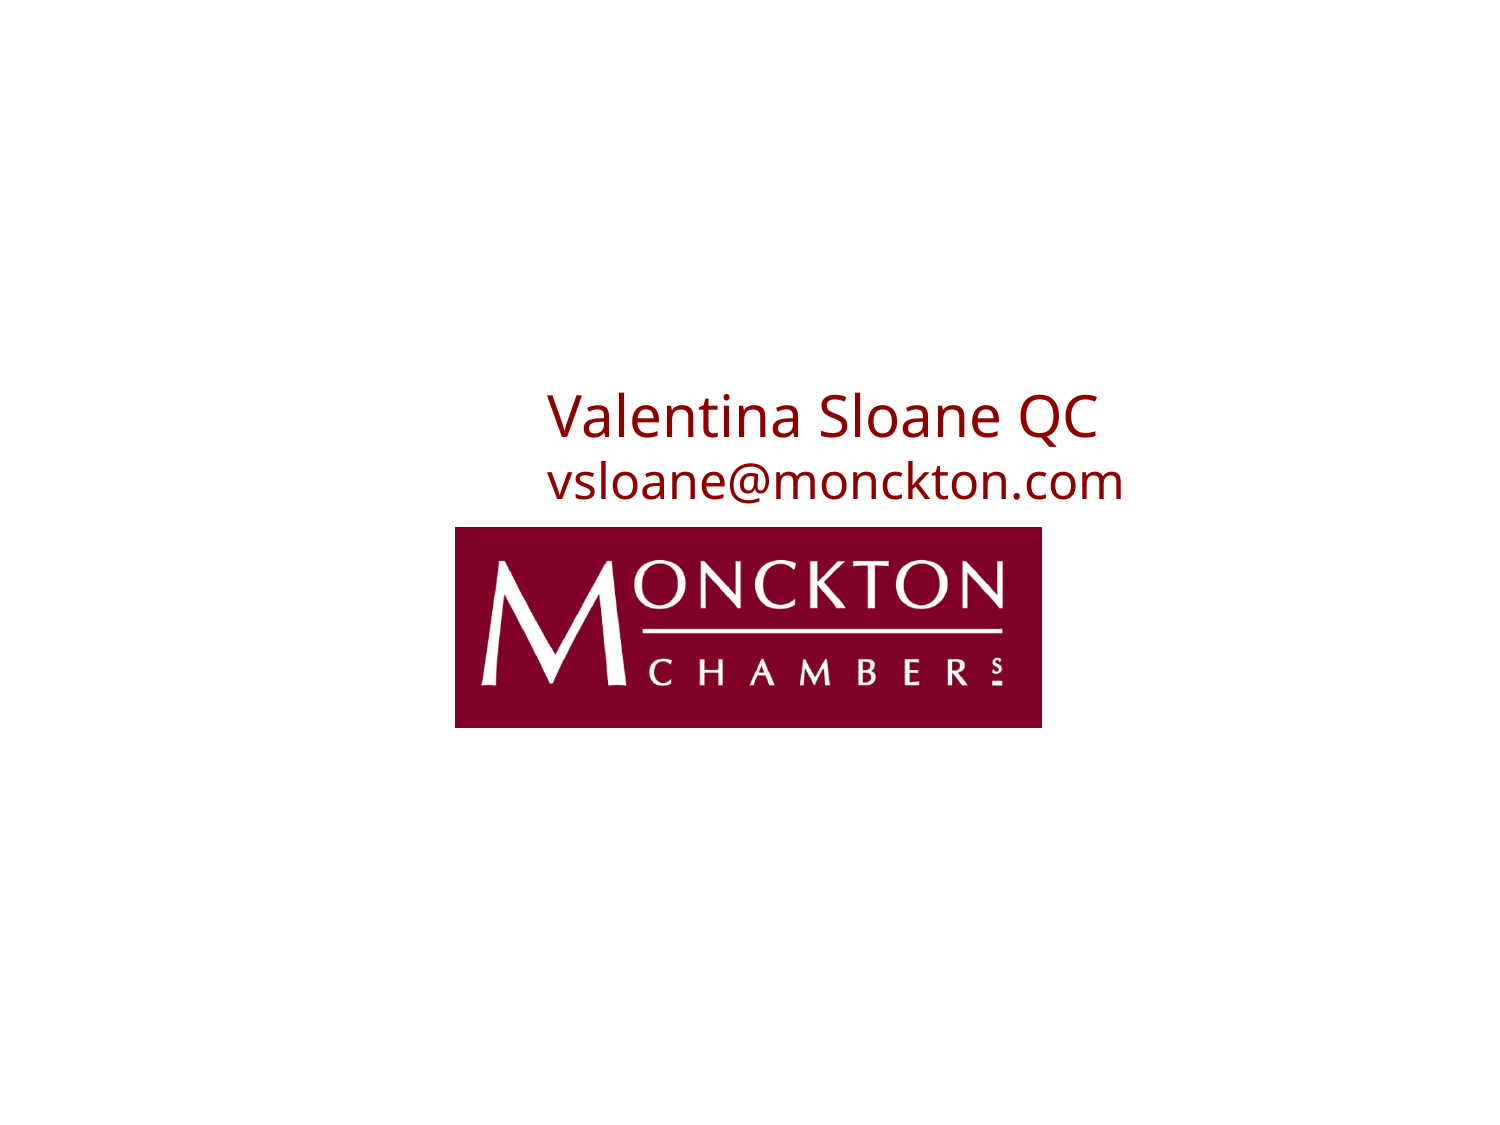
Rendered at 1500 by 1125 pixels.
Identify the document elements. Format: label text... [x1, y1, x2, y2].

text_box Valentina Sloane QC vsloane@monckton.com [289, 231, 1471, 954]
picture [455, 526, 1042, 729]
